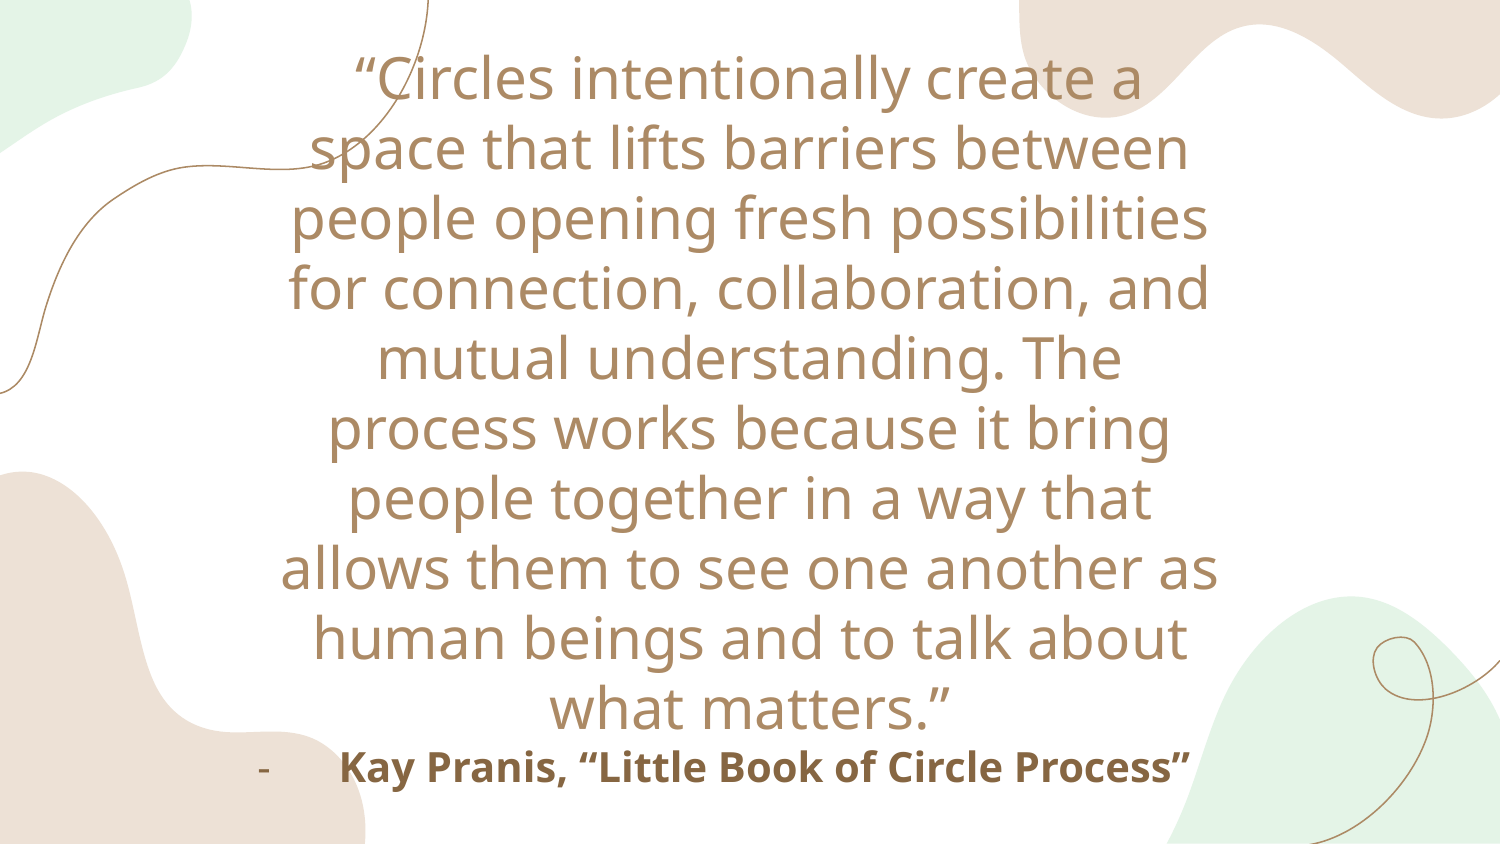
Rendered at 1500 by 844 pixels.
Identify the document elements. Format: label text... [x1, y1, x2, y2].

title Kay Pranis, “Little Book of Circle Process” [208, 735, 1246, 797]
subtitle “Circles intentionally create a space that lifts barriers between people opening fresh possibilities for connection, collaboration, and mutual understanding. The process works because it bring people together in a way that allows them to see one another as human beings and to talk about what matters.” [254, 222, 1246, 560]
